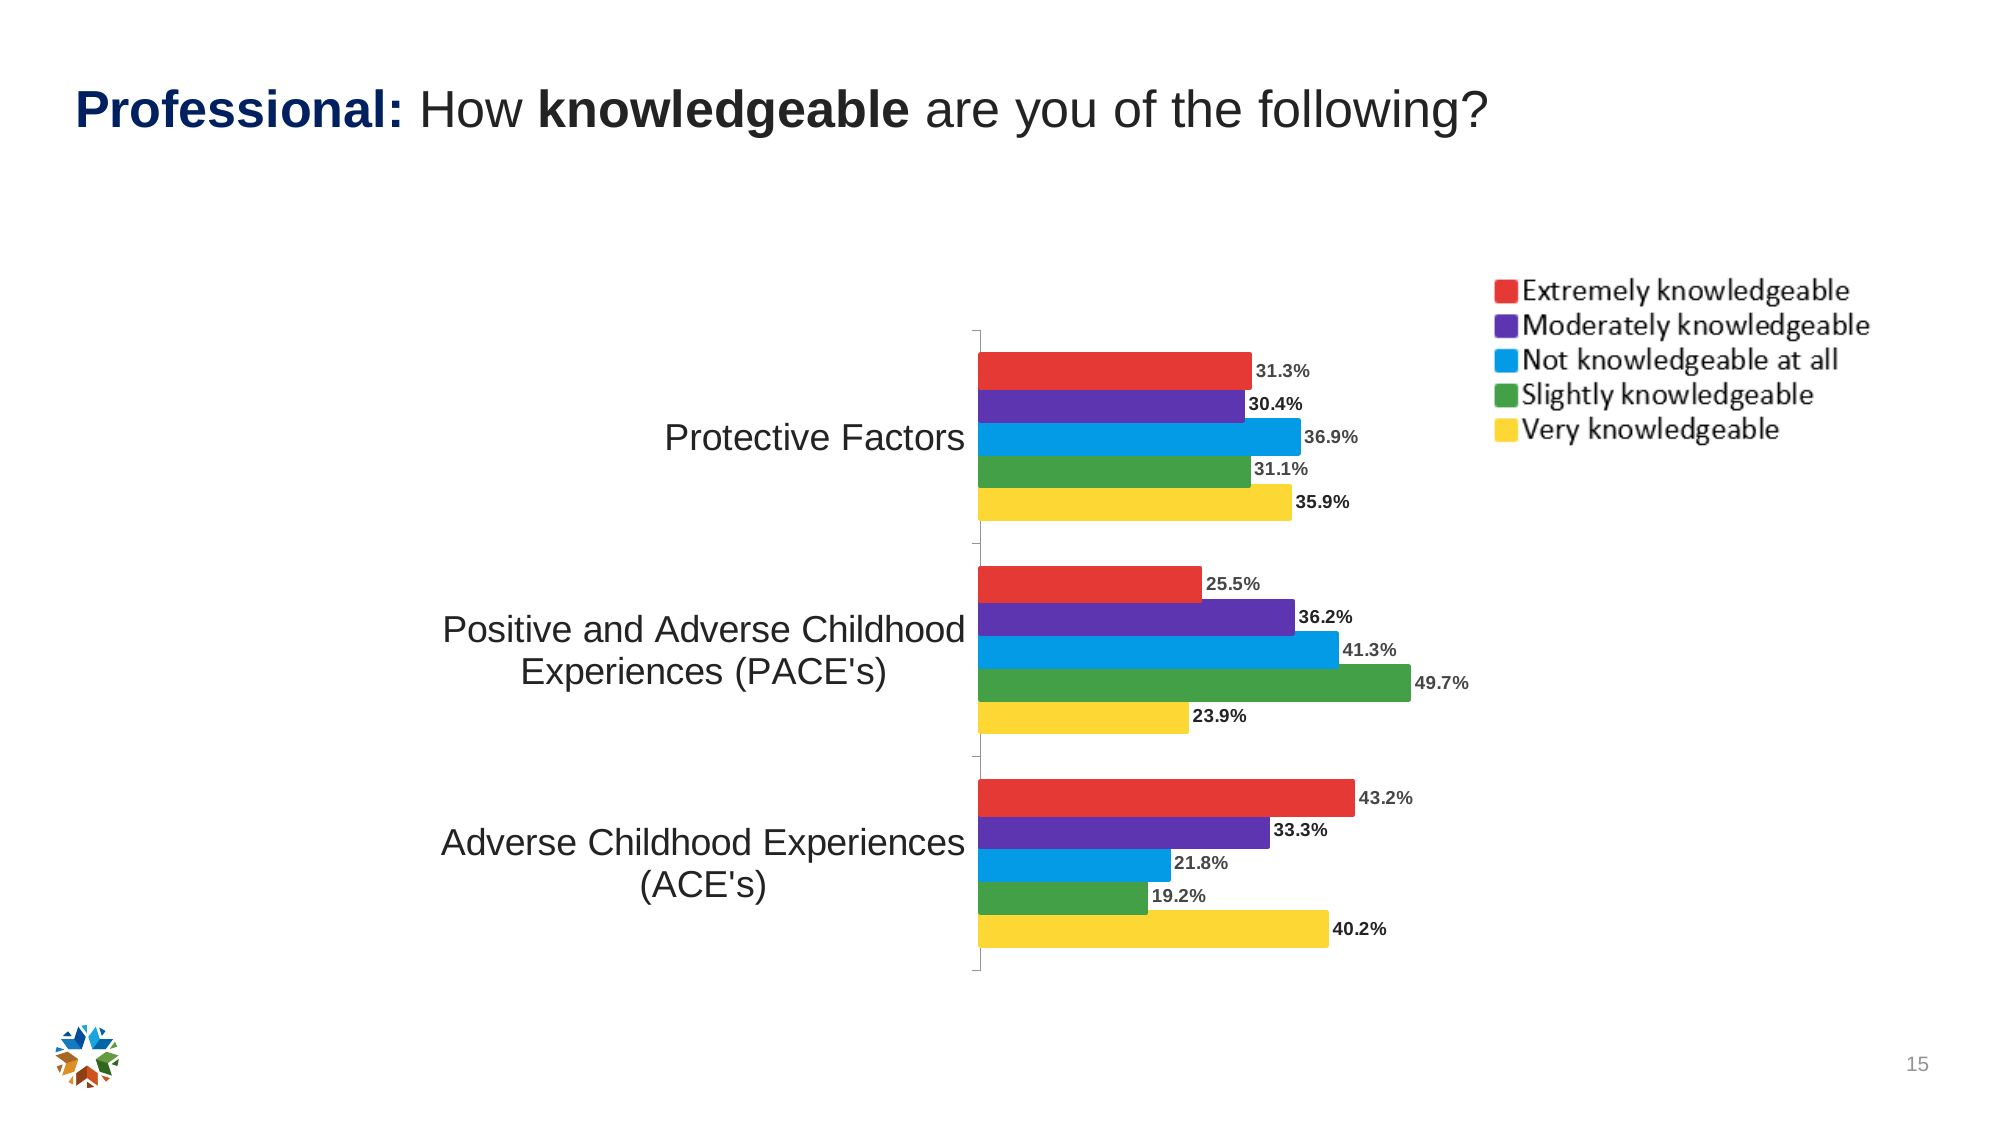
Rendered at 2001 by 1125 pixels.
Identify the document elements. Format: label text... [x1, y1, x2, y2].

title Professional: How knowledgeable are you of the following? [75, 68, 1945, 206]
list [1473, 250, 1886, 447]
slide_number 15 [1494, 1046, 1945, 1079]
picture [55, 1025, 119, 1088]
chart [418, 316, 1520, 984]
